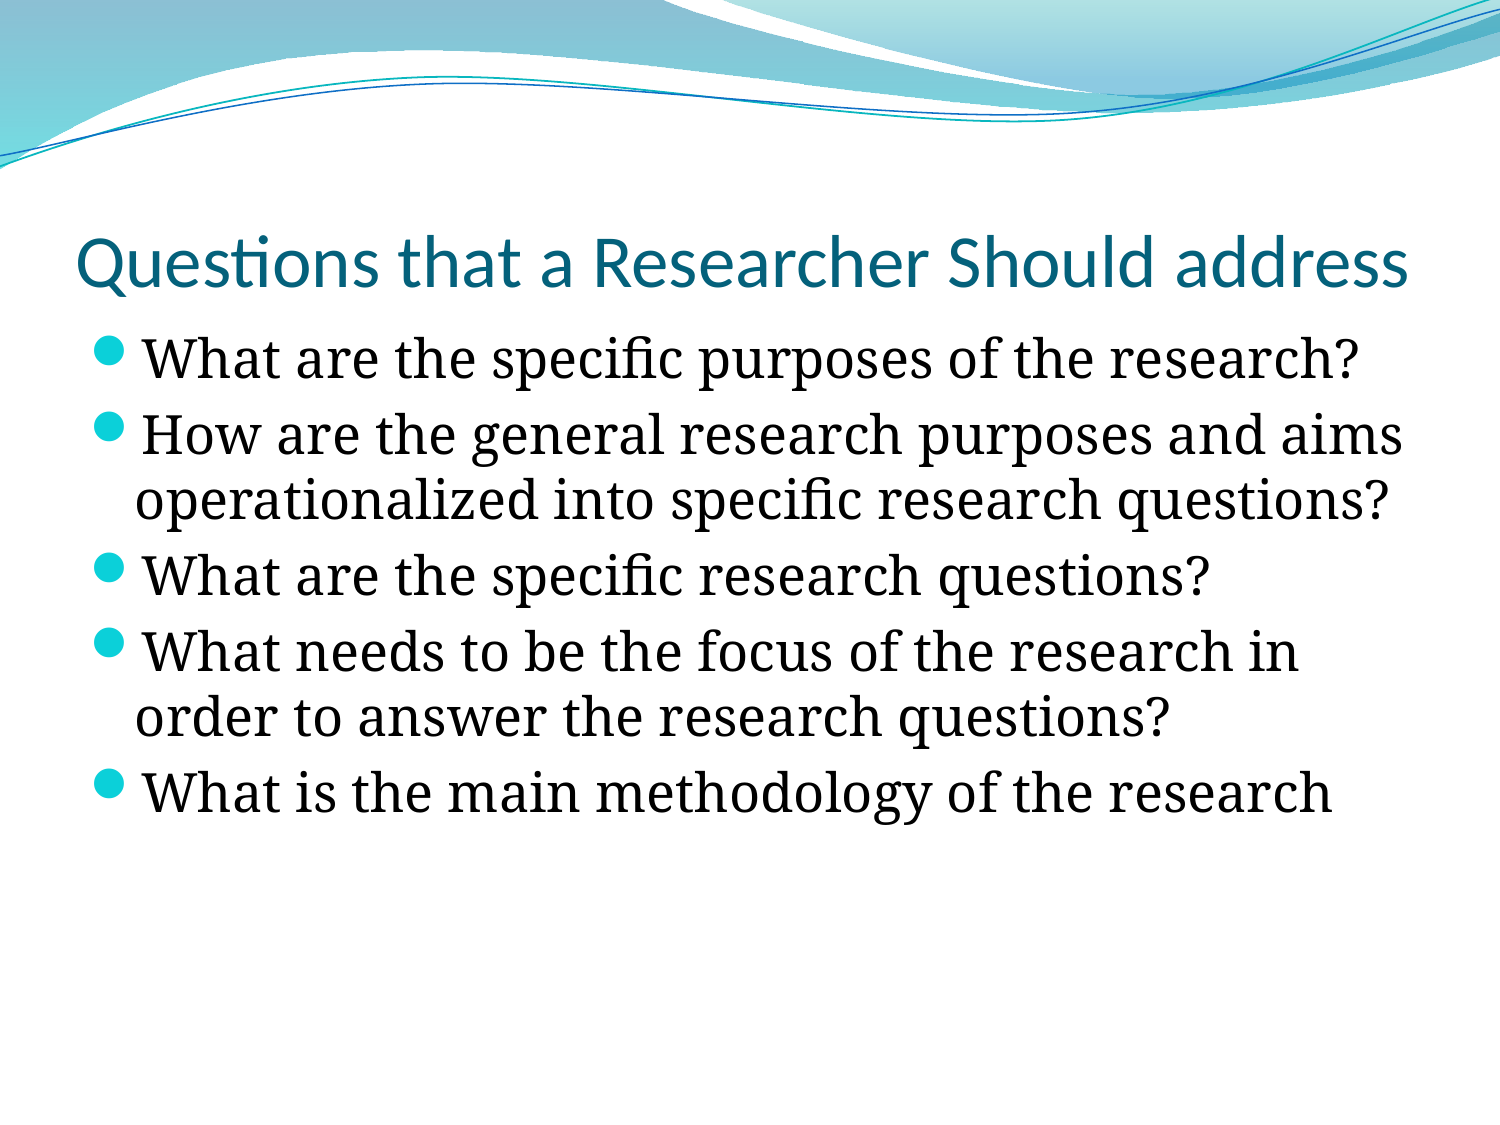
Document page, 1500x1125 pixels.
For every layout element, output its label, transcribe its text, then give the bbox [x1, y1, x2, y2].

title Questions that a Researcher Should address [75, 115, 1425, 303]
list What are the specific purposes of the research? How are the general research purposes and aims operationalized into specific research questions? What are the specific research questions? What needs to be the focus of the research in order to answer the research questions? What is the main methodology of the research [75, 317, 1463, 1038]
